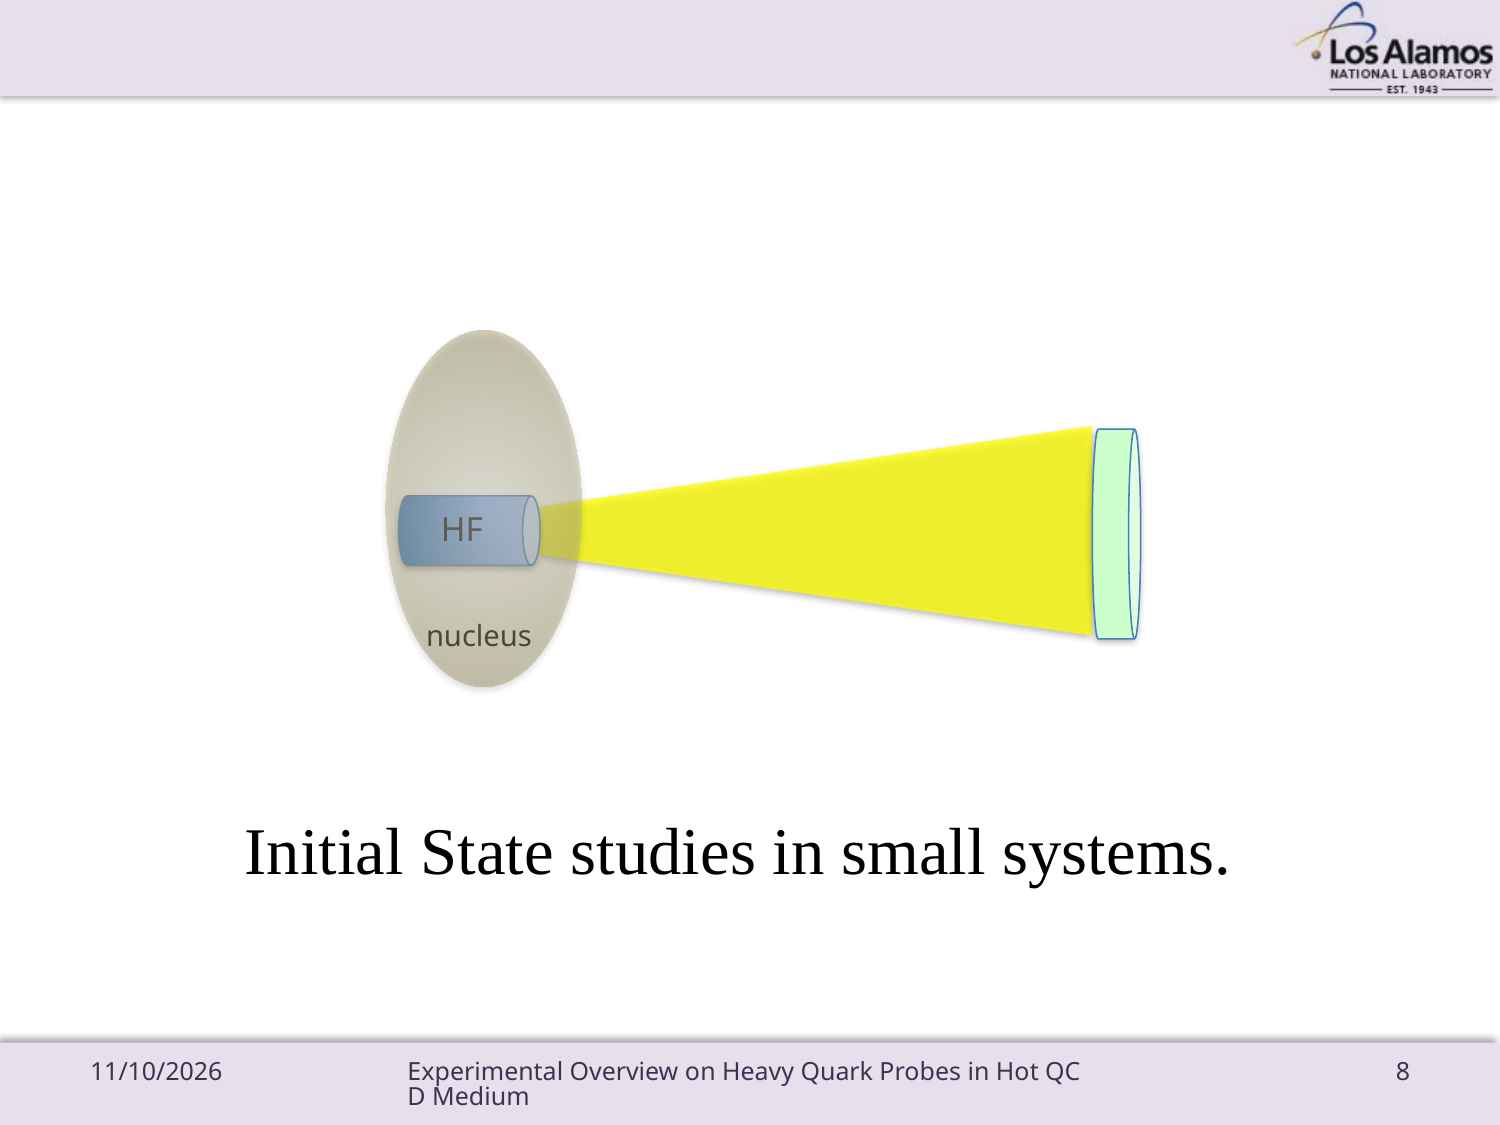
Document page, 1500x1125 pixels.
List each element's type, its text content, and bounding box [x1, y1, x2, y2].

text_box Initial State studies in small systems. [229, 800, 1248, 896]
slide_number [75, 1042, 392, 1103]
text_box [385, 330, 1141, 688]
footer Experimental Overview on Heavy Quark Probes in Hot QCD Medium [392, 1042, 1074, 1103]
slide_number 8 [1074, 1042, 1425, 1103]
picture [1290, 0, 1500, 98]
